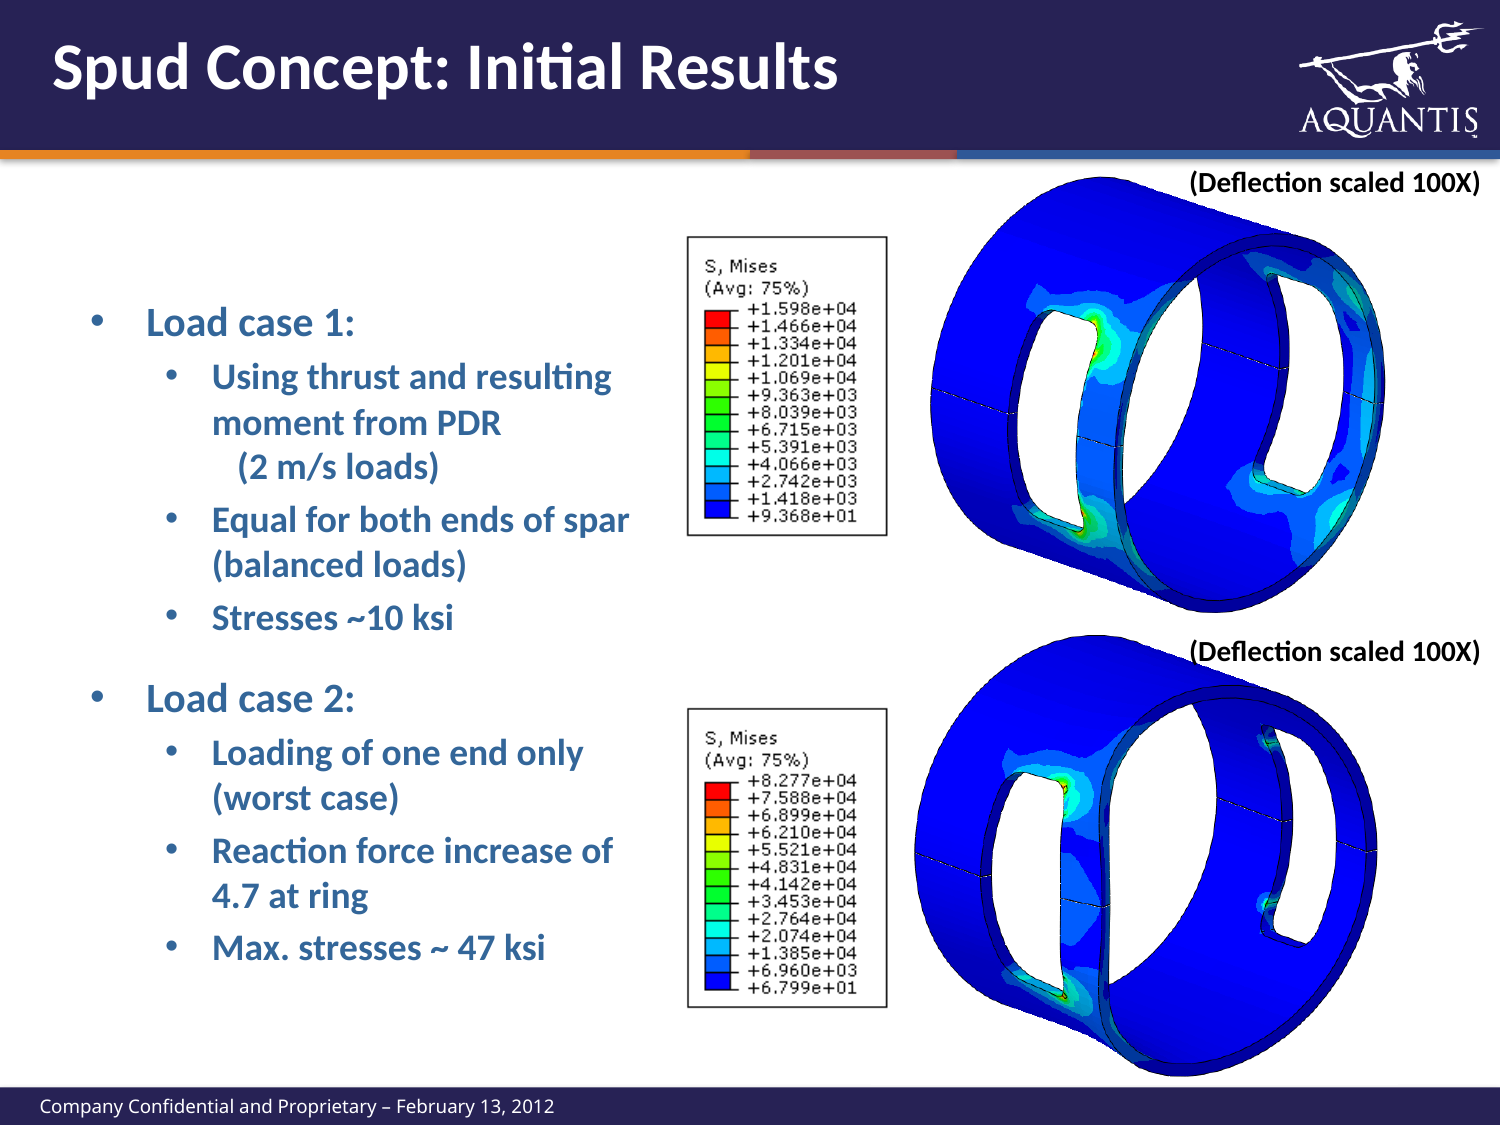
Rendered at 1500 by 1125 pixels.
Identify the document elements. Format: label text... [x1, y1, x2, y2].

text_box (Deflection scaled 100X) [1174, 155, 1497, 206]
picture [680, 224, 894, 541]
picture [674, 624, 1398, 1085]
title Spud Concept: Initial Results [37, 0, 1426, 126]
picture [1299, 21, 1485, 138]
list Load case 1: Using thrust and resulting moment from PDR (2 m/s loads) Equal for both ends of spar (balanced loads) Stresses ~10 ksi Load case 2: Loading of one end only (worst case) Reaction force increase of 4.7 at ring Max. stresses ~ 47 ksi [74, 262, 663, 1006]
text_box (Deflection scaled 100X) [1399, 624, 1497, 675]
picture [918, 171, 1398, 613]
